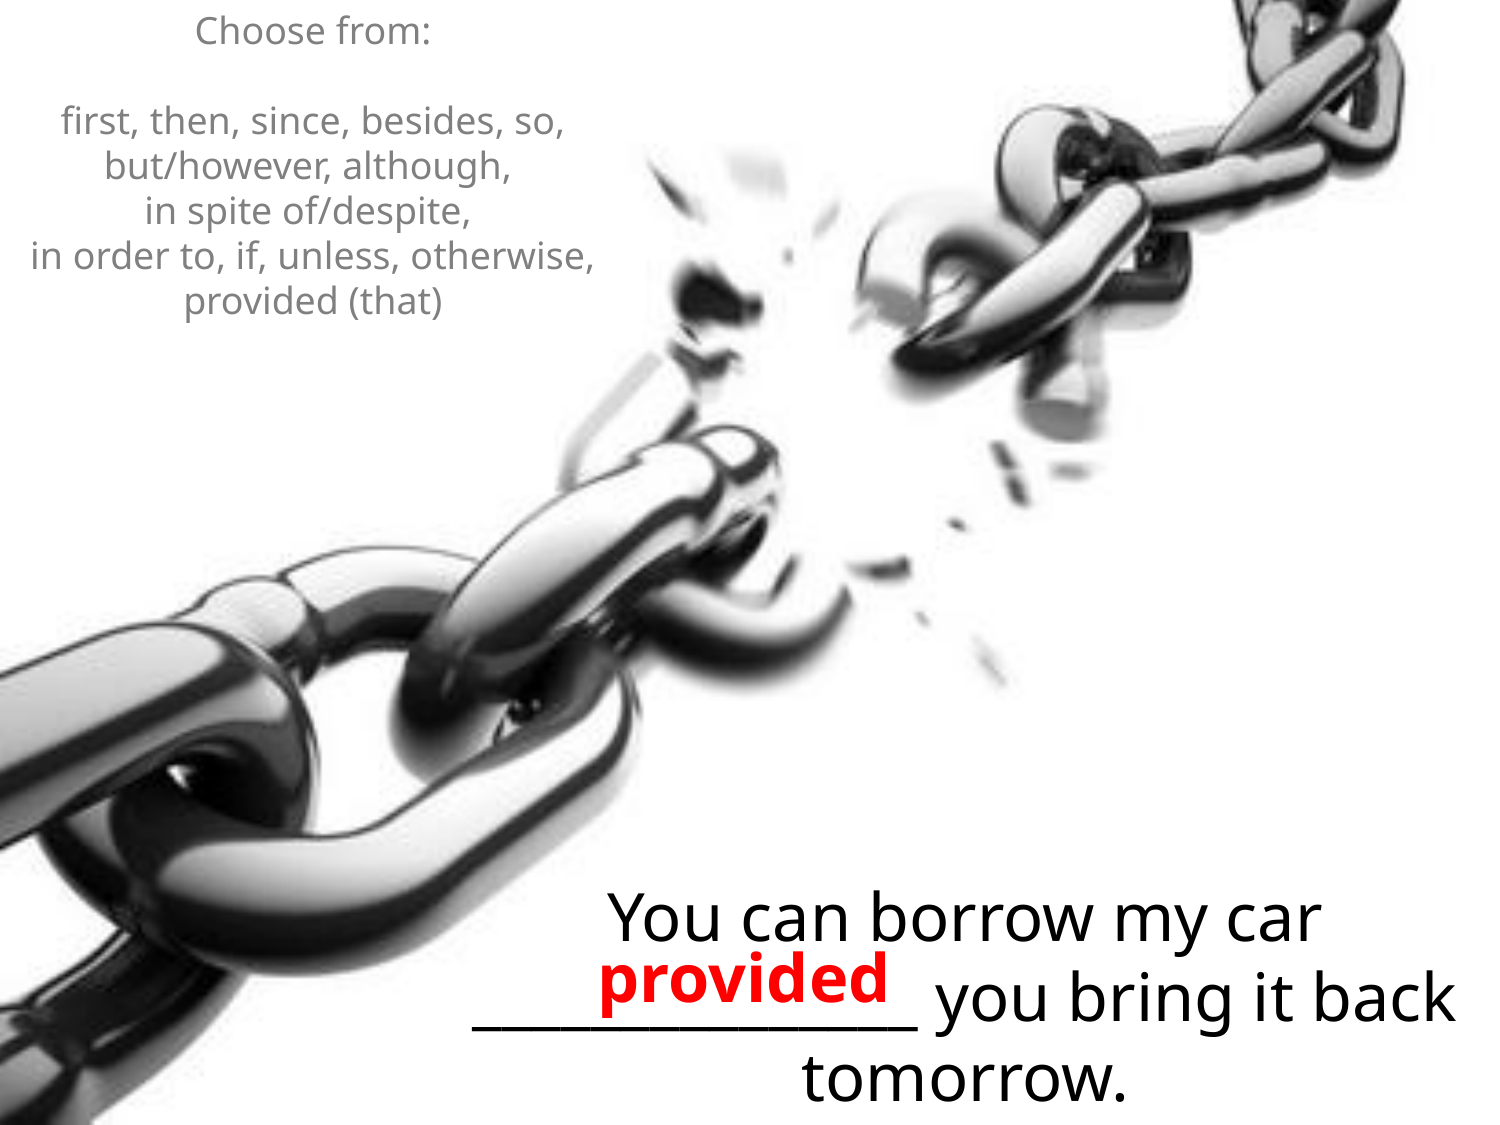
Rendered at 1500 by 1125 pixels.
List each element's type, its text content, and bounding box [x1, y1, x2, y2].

text_box You can borrow my car _______________ you bring it back tomorrow. [430, 867, 1500, 1122]
text_box Choose from: first, then, since, besides, so, but/however, although, in spite of/despite, in order to, if, unless, otherwise, provided (that) [0, 0, 626, 330]
picture [0, 0, 1500, 1125]
text_box provided [513, 928, 975, 1024]
